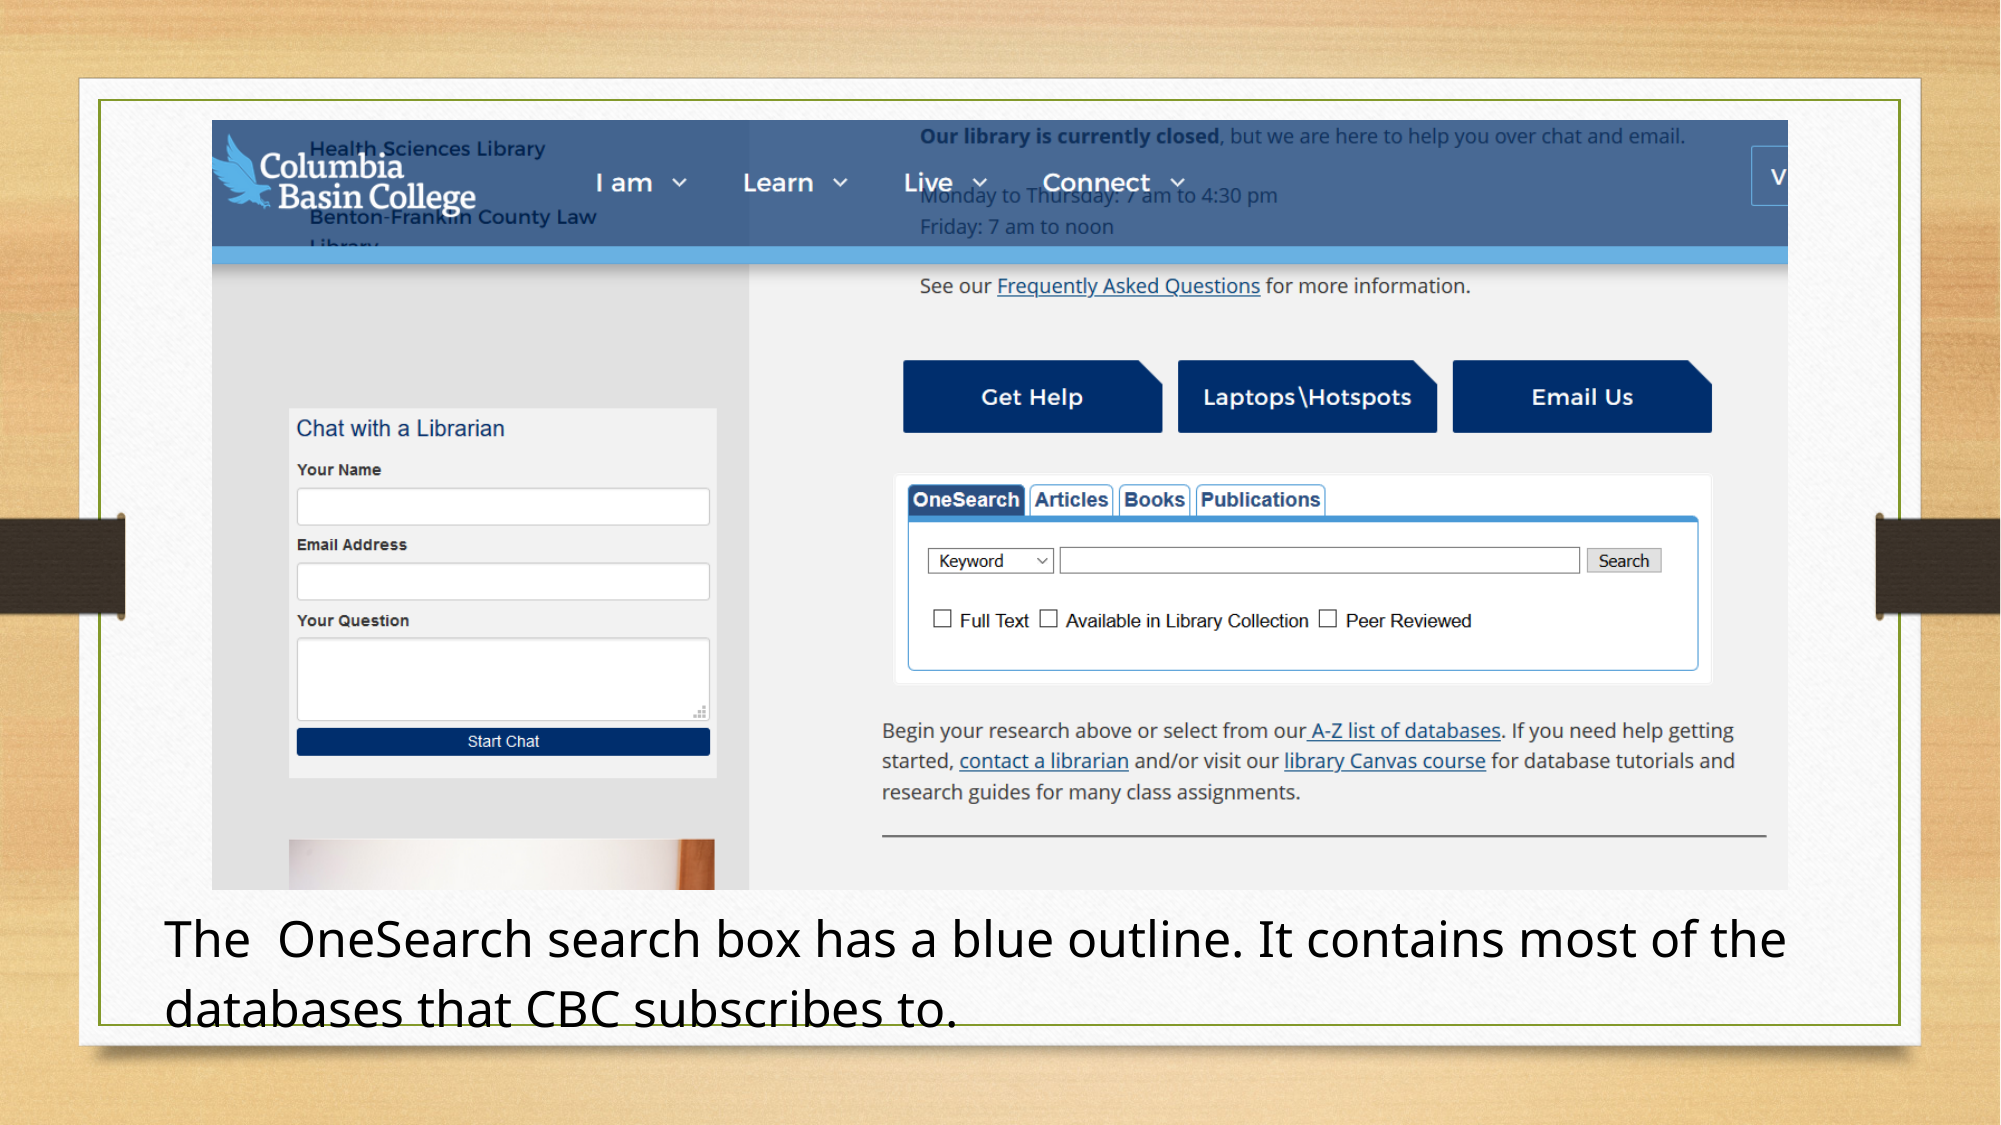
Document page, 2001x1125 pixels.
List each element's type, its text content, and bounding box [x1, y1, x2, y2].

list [212, 120, 1788, 890]
text_box The OneSearch search box has a blue outline. It contains most of the databases that CBC subscribes to. [149, 849, 1813, 1045]
picture [0, 0, 2001, 1125]
